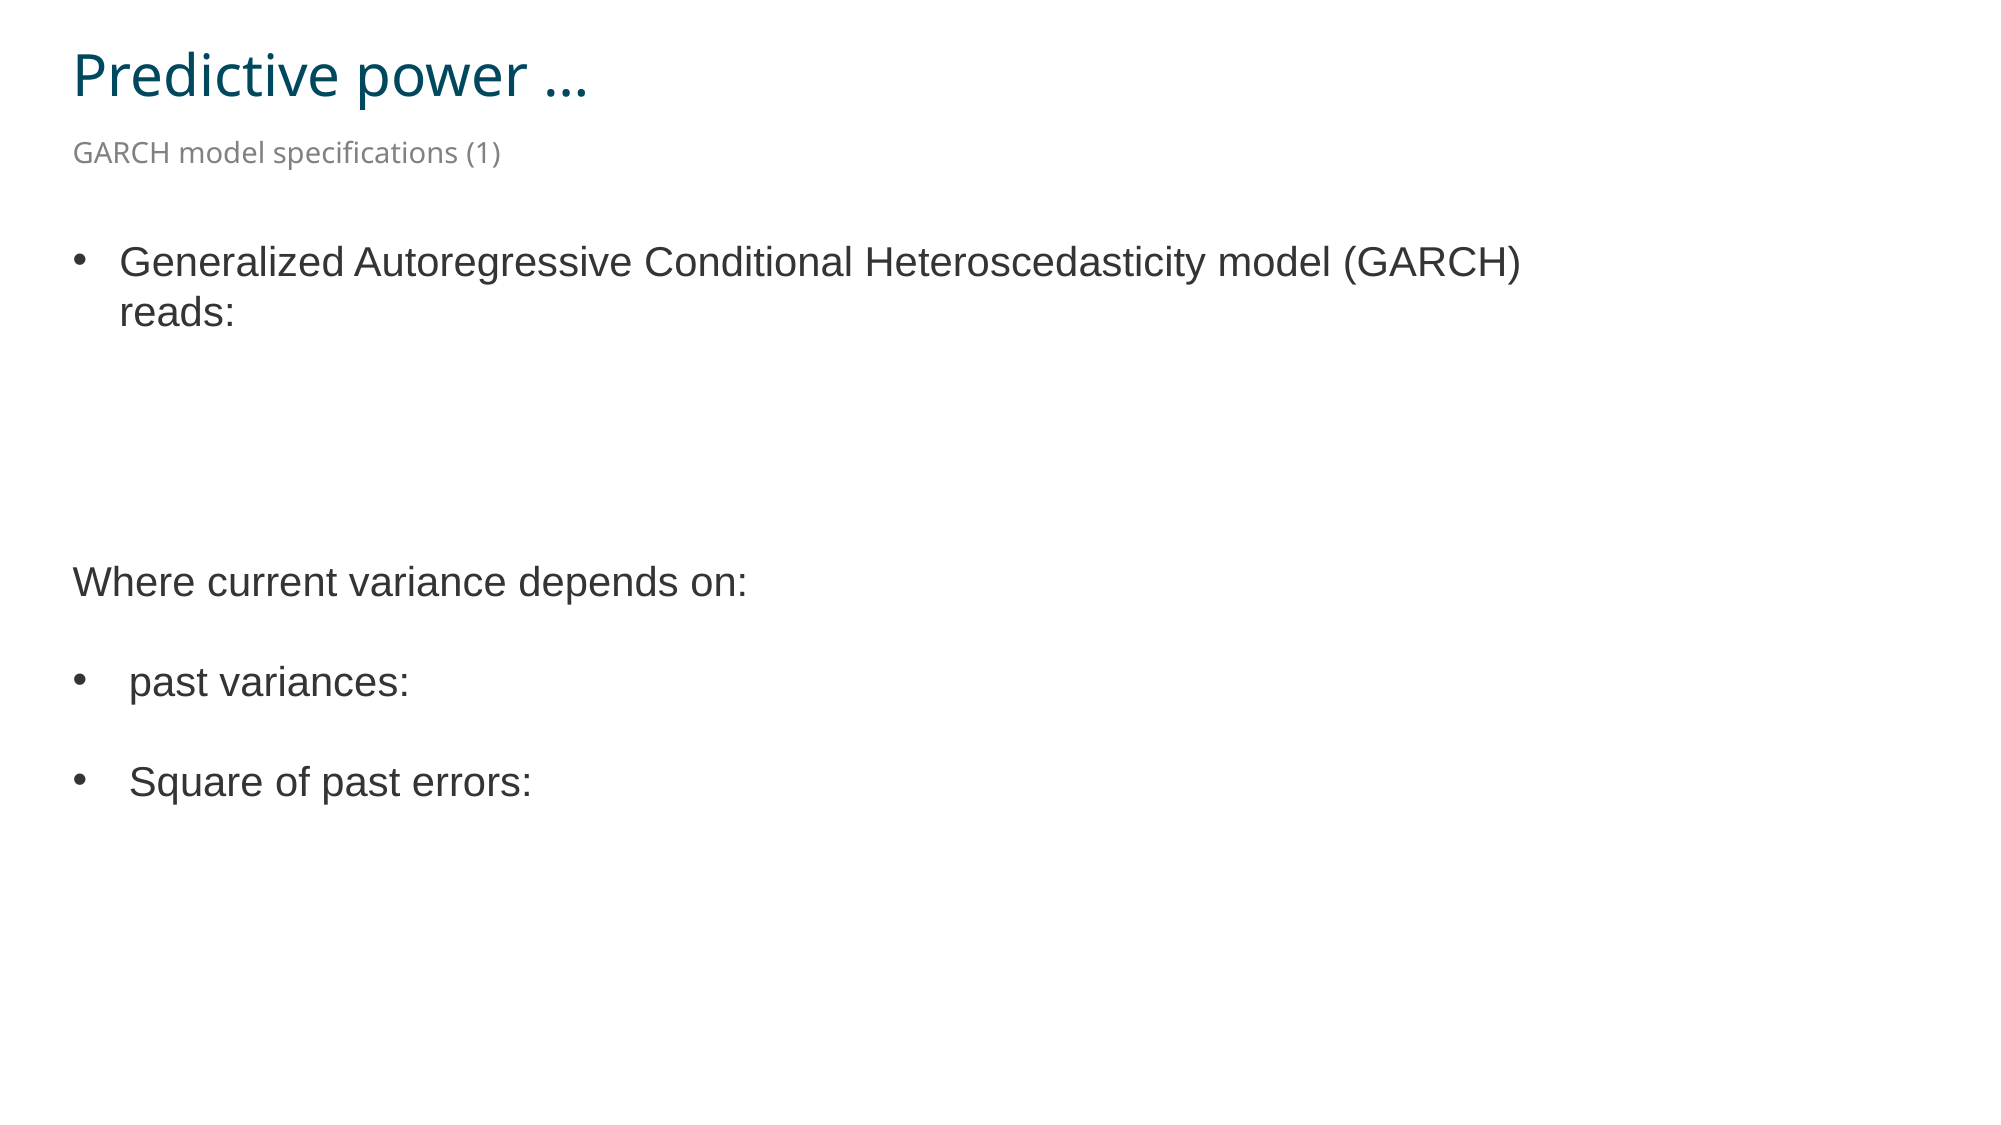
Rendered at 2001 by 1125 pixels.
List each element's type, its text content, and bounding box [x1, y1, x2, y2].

text_box Predictive power … [57, 10, 1110, 136]
text_box GARCH model specifications (1) [57, 127, 831, 192]
